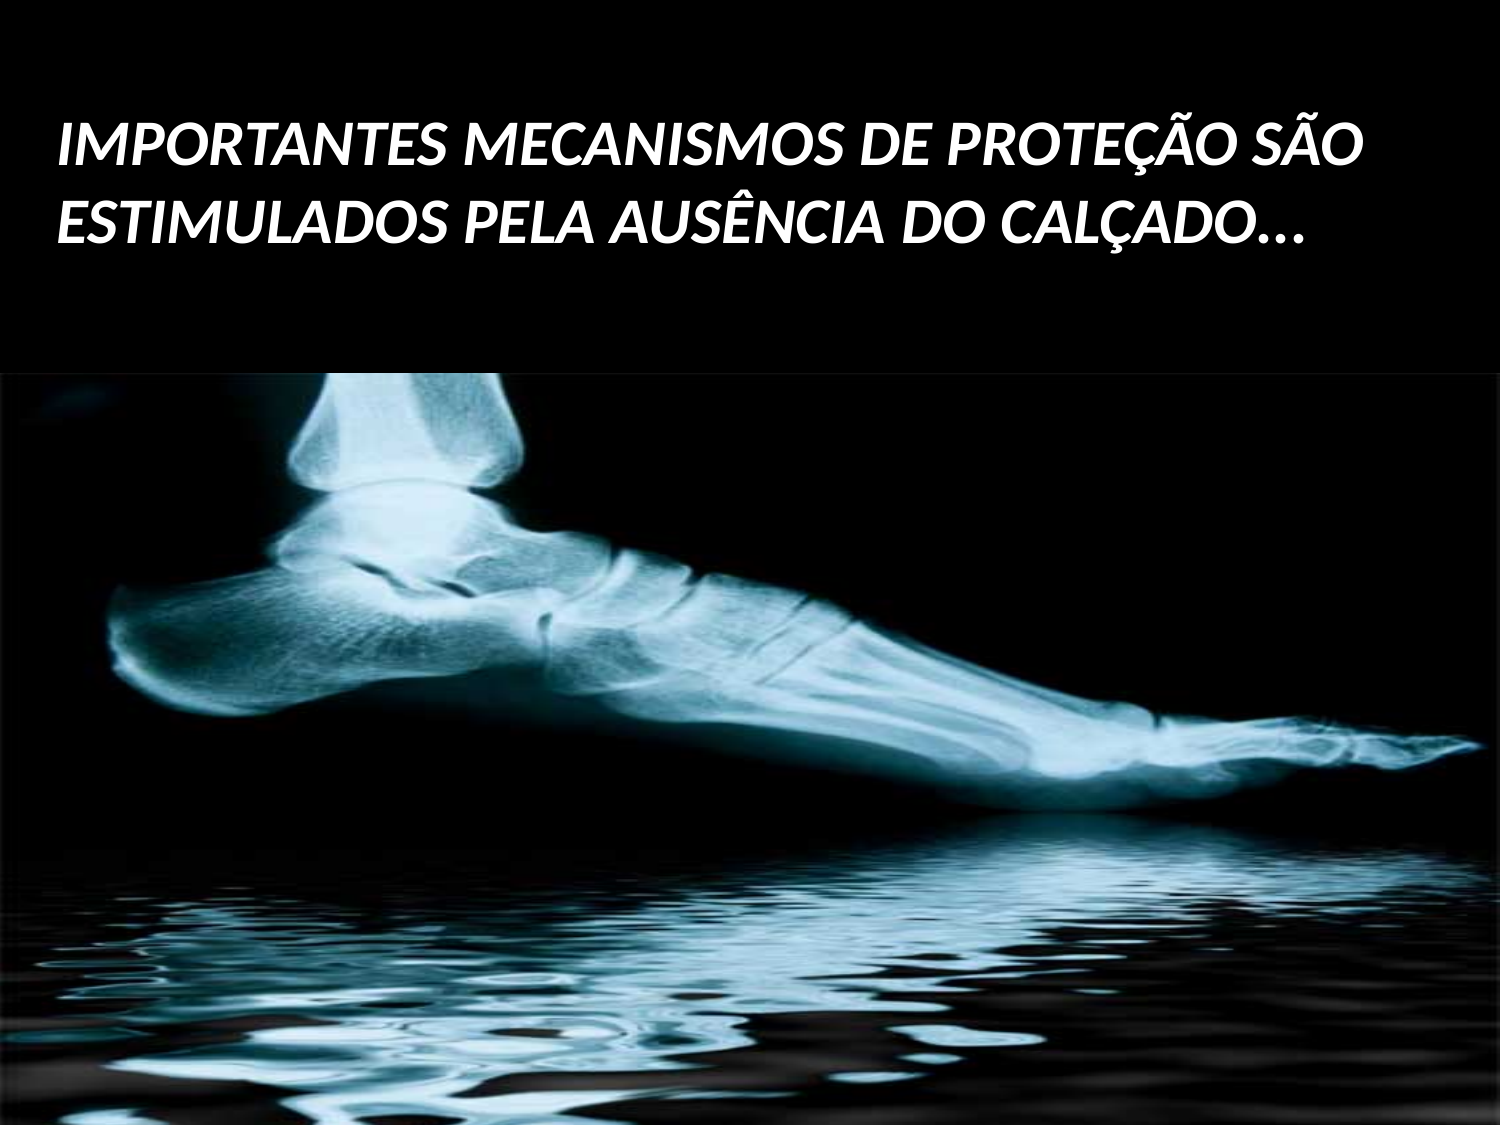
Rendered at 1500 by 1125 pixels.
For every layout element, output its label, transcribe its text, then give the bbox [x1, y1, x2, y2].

picture [0, 373, 1500, 1125]
title IMPORTANTES MECANISMOS DE PROTEÇÃO SÃO ESTIMULADOS PELA AUSÊNCIA DO CALÇADO... [41, 54, 1400, 303]
